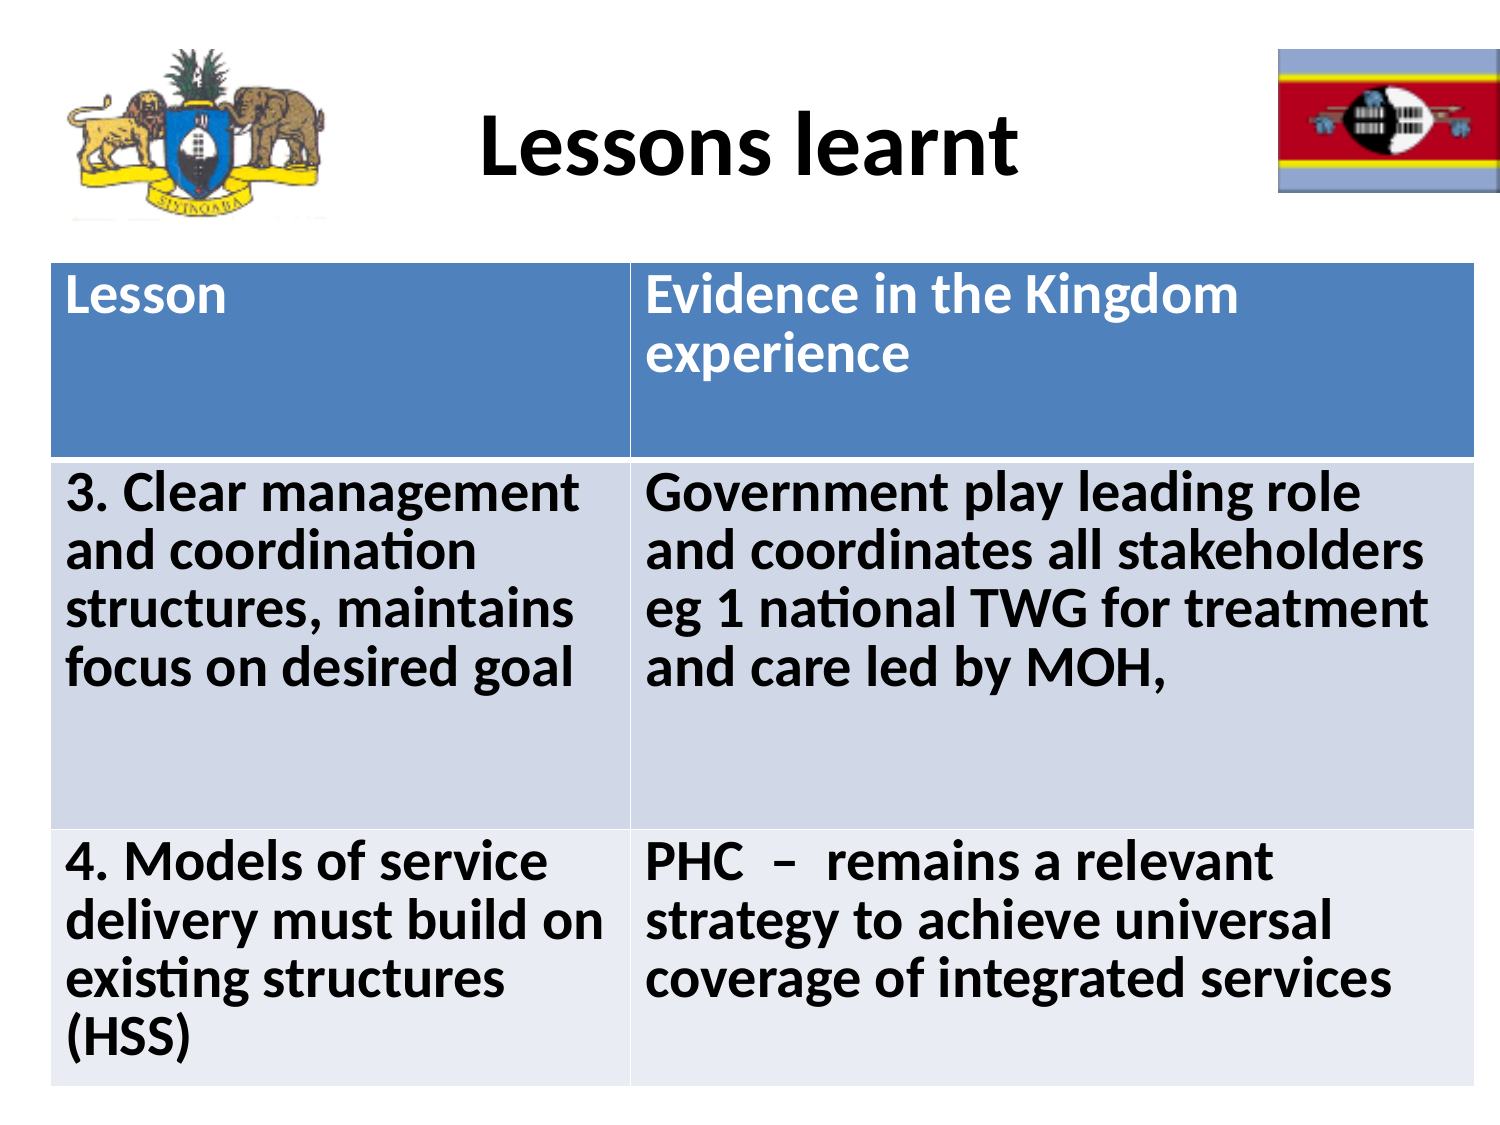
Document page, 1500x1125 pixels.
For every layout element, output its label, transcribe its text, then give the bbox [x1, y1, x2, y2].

table_header Lesson [51, 263, 630, 457]
title Lessons learnt [75, 45, 1425, 233]
table_cell 3. Clear management and coordination structures, maintains focus on desired goal [51, 463, 630, 829]
table_cell Government play leading role and coordinates all stakeholders eg 1 national TWG for treatment and care led by MOH, [631, 463, 1474, 829]
picture [62, 49, 337, 226]
table_cell PHC – remains a relevant strategy to achieve universal coverage of integrated services [631, 830, 1474, 1086]
picture [1278, 49, 1500, 193]
table_cell 4. Models of service delivery must build on existing structures (HSS) [51, 830, 630, 1086]
table_header Evidence in the Kingdom experience [631, 263, 1474, 457]
